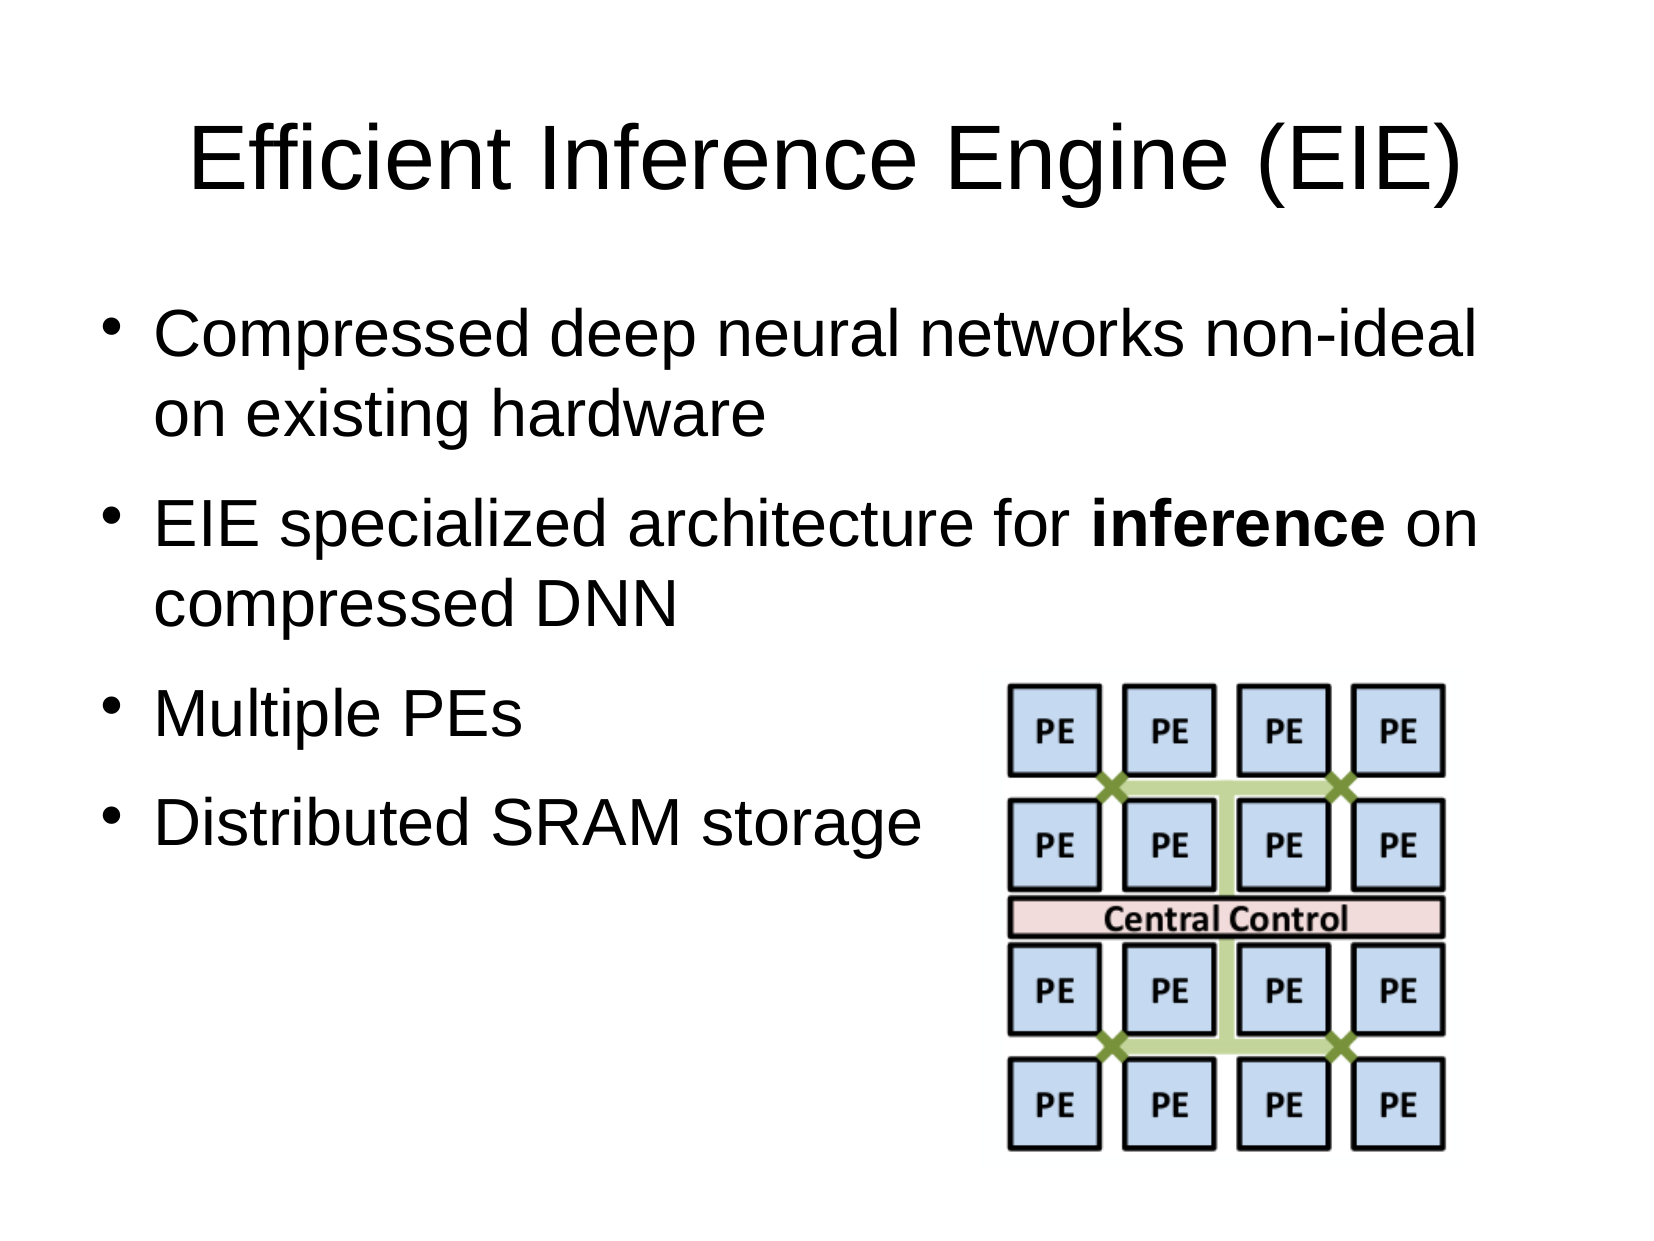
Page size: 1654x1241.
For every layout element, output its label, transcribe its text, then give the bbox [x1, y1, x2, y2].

text_box Compressed deep neural networks non-ideal on existing hardware EIE specialized architecture for inference on compressed DNN Multiple PEs Distributed SRAM storage [82, 290, 1571, 1010]
picture [979, 667, 1465, 1170]
text_box Efficient Inference Engine (EIE) [82, 49, 1571, 257]
